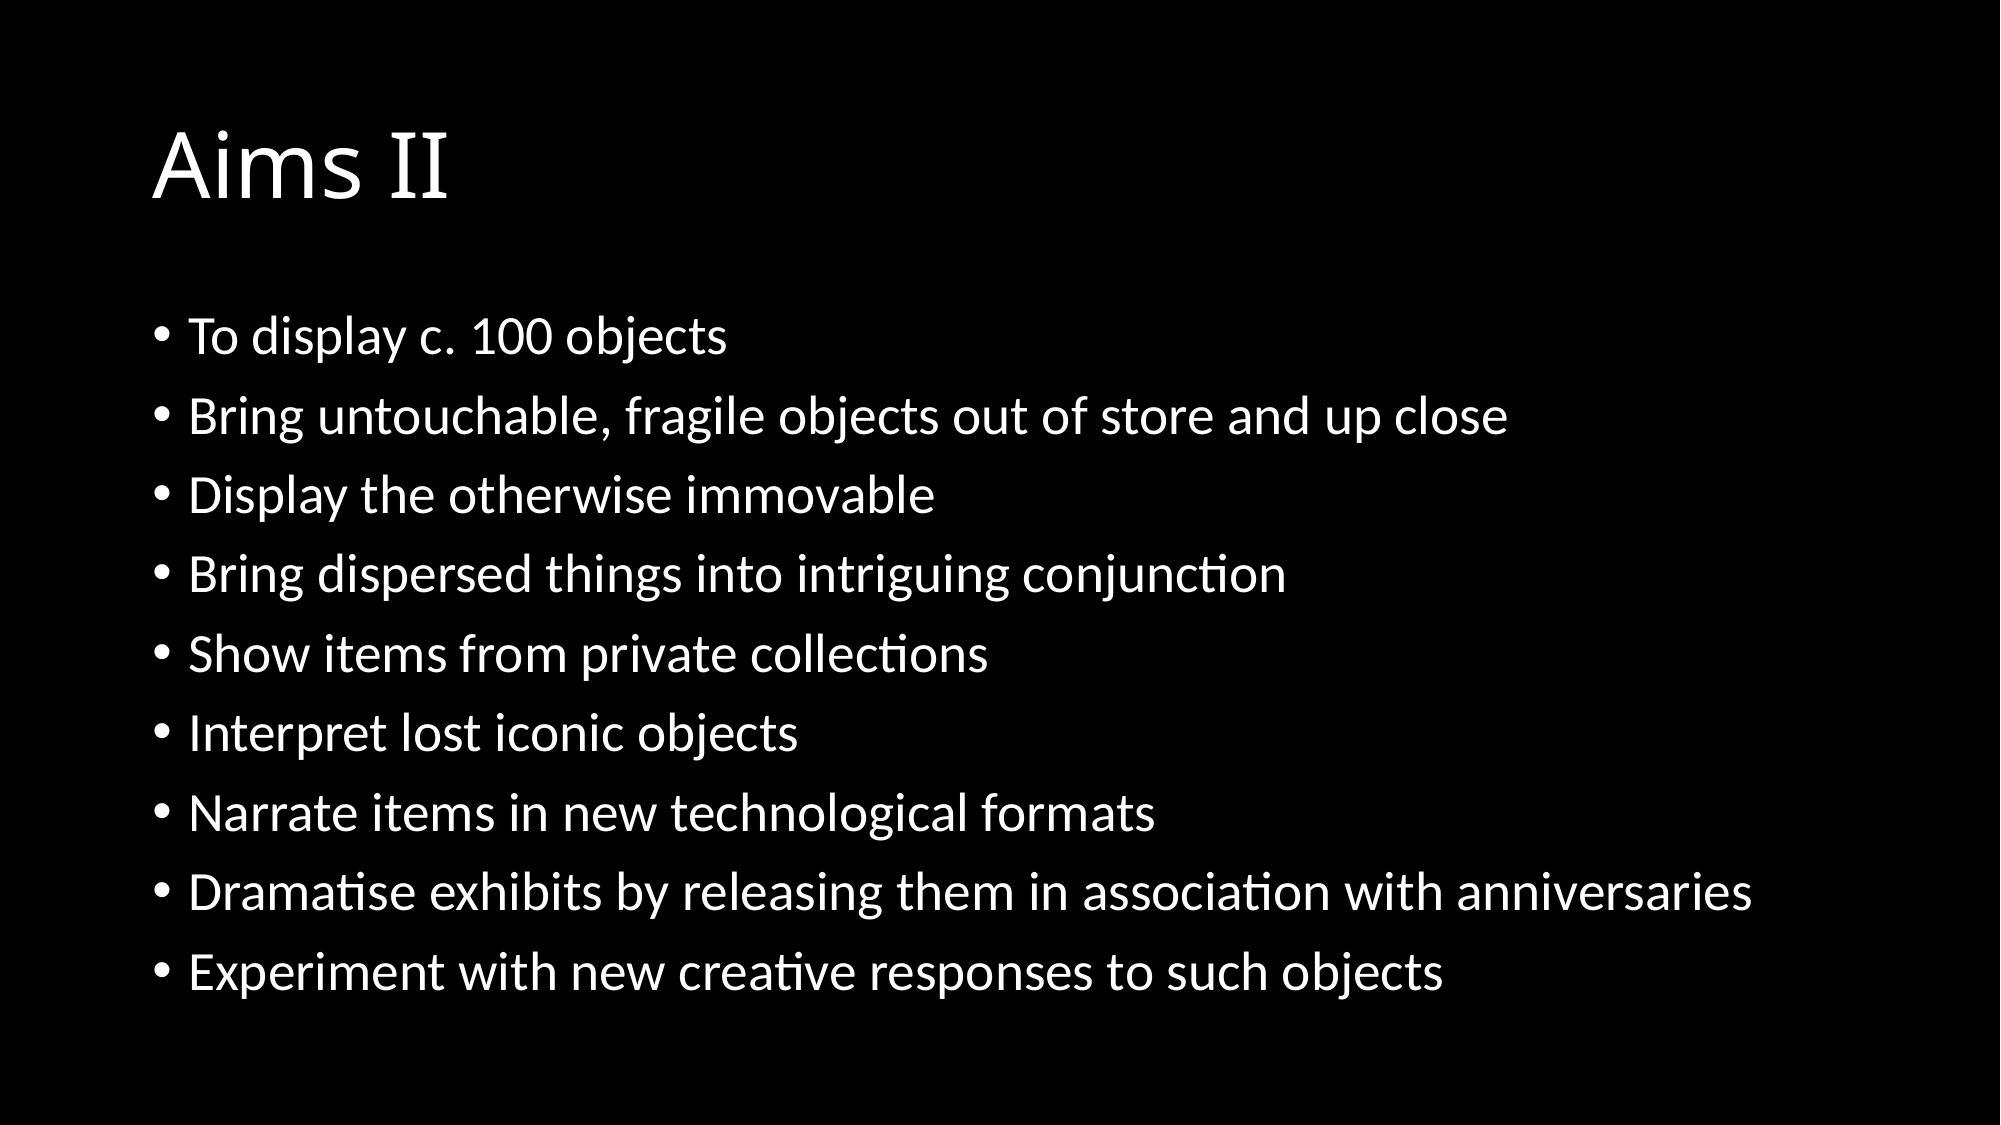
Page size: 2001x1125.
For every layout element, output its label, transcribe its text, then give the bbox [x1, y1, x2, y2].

list To display c. 100 objects Bring untouchable, fragile objects out of store and up close Display the otherwise immovable Bring dispersed things into intriguing conjunction Show items from private collections Interpret lost iconic objects Narrate items in new technological formats Dramatise exhibits by releasing them in association with anniversaries Experiment with new creative responses to such objects [137, 299, 1863, 1014]
title Aims II [137, 59, 1863, 278]
